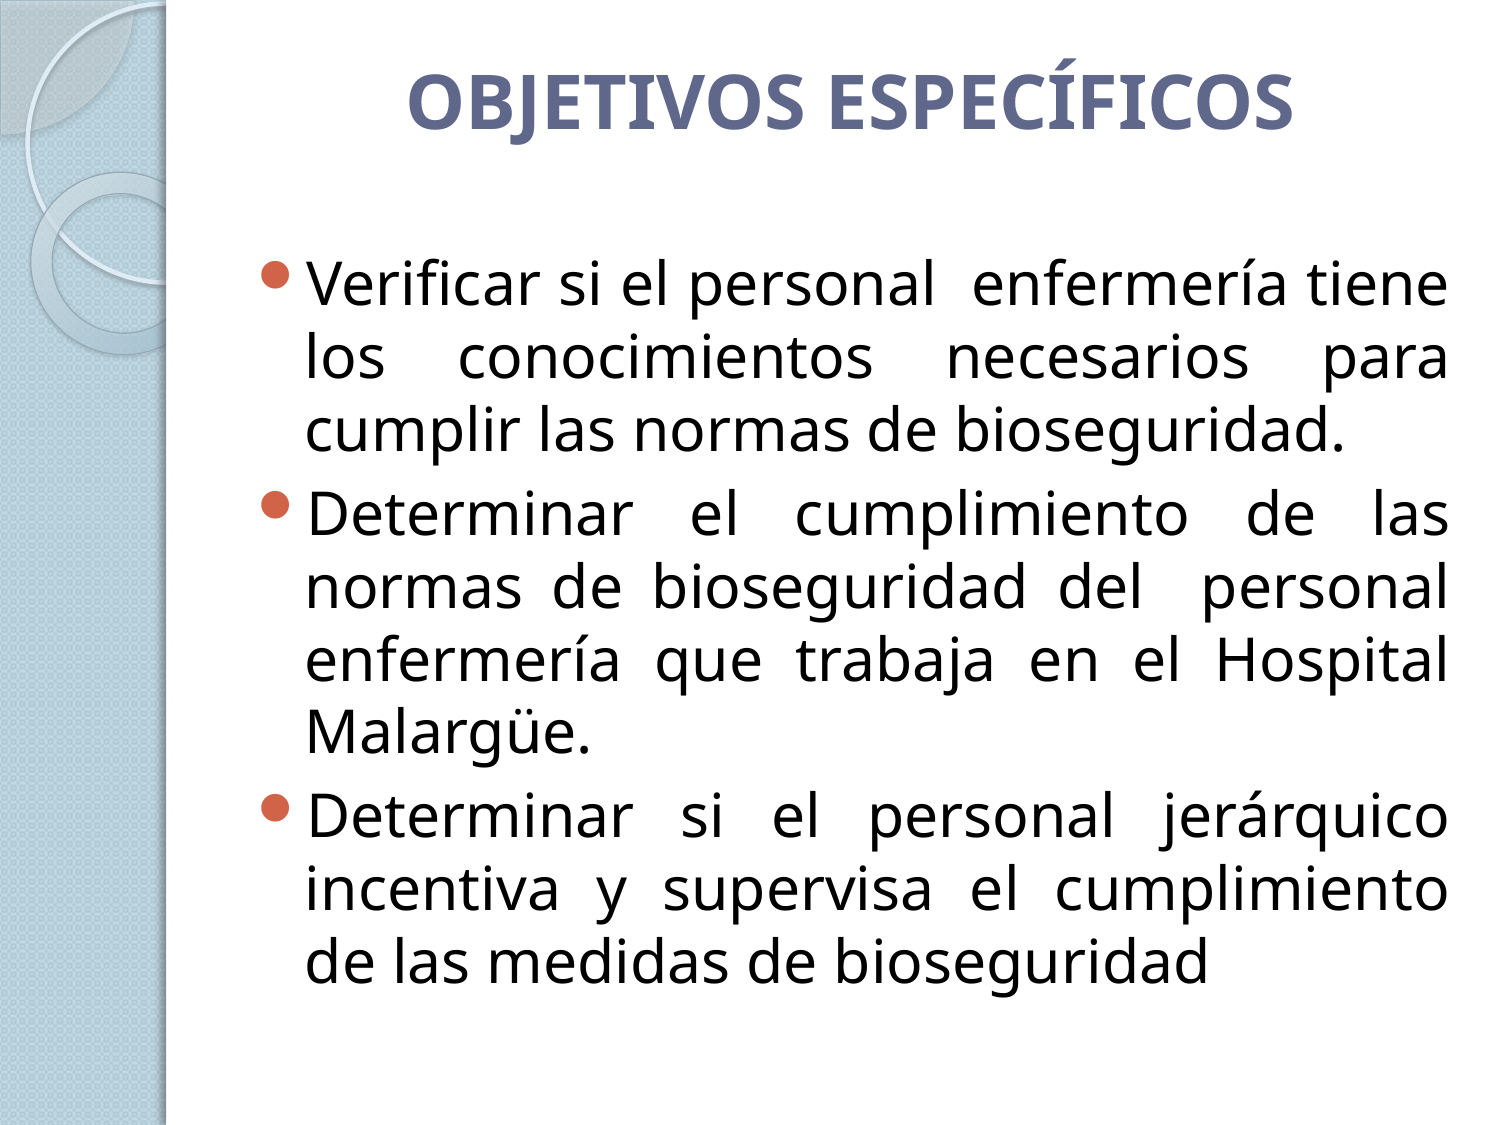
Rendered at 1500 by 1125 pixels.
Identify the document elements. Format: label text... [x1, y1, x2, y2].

list Verificar si el personal enfermería tiene los conocimientos necesarios para cumplir las normas de bioseguridad. Determinar el cumplimiento de las normas de bioseguridad del personal enfermería que trabaja en el Hospital Malargüe. Determinar si el personal jerárquico incentiva y supervisa el cumplimiento de las medidas de bioseguridad [235, 237, 1466, 1025]
title OBJETIVOS ESPECÍFICOS [235, 45, 1466, 233]
